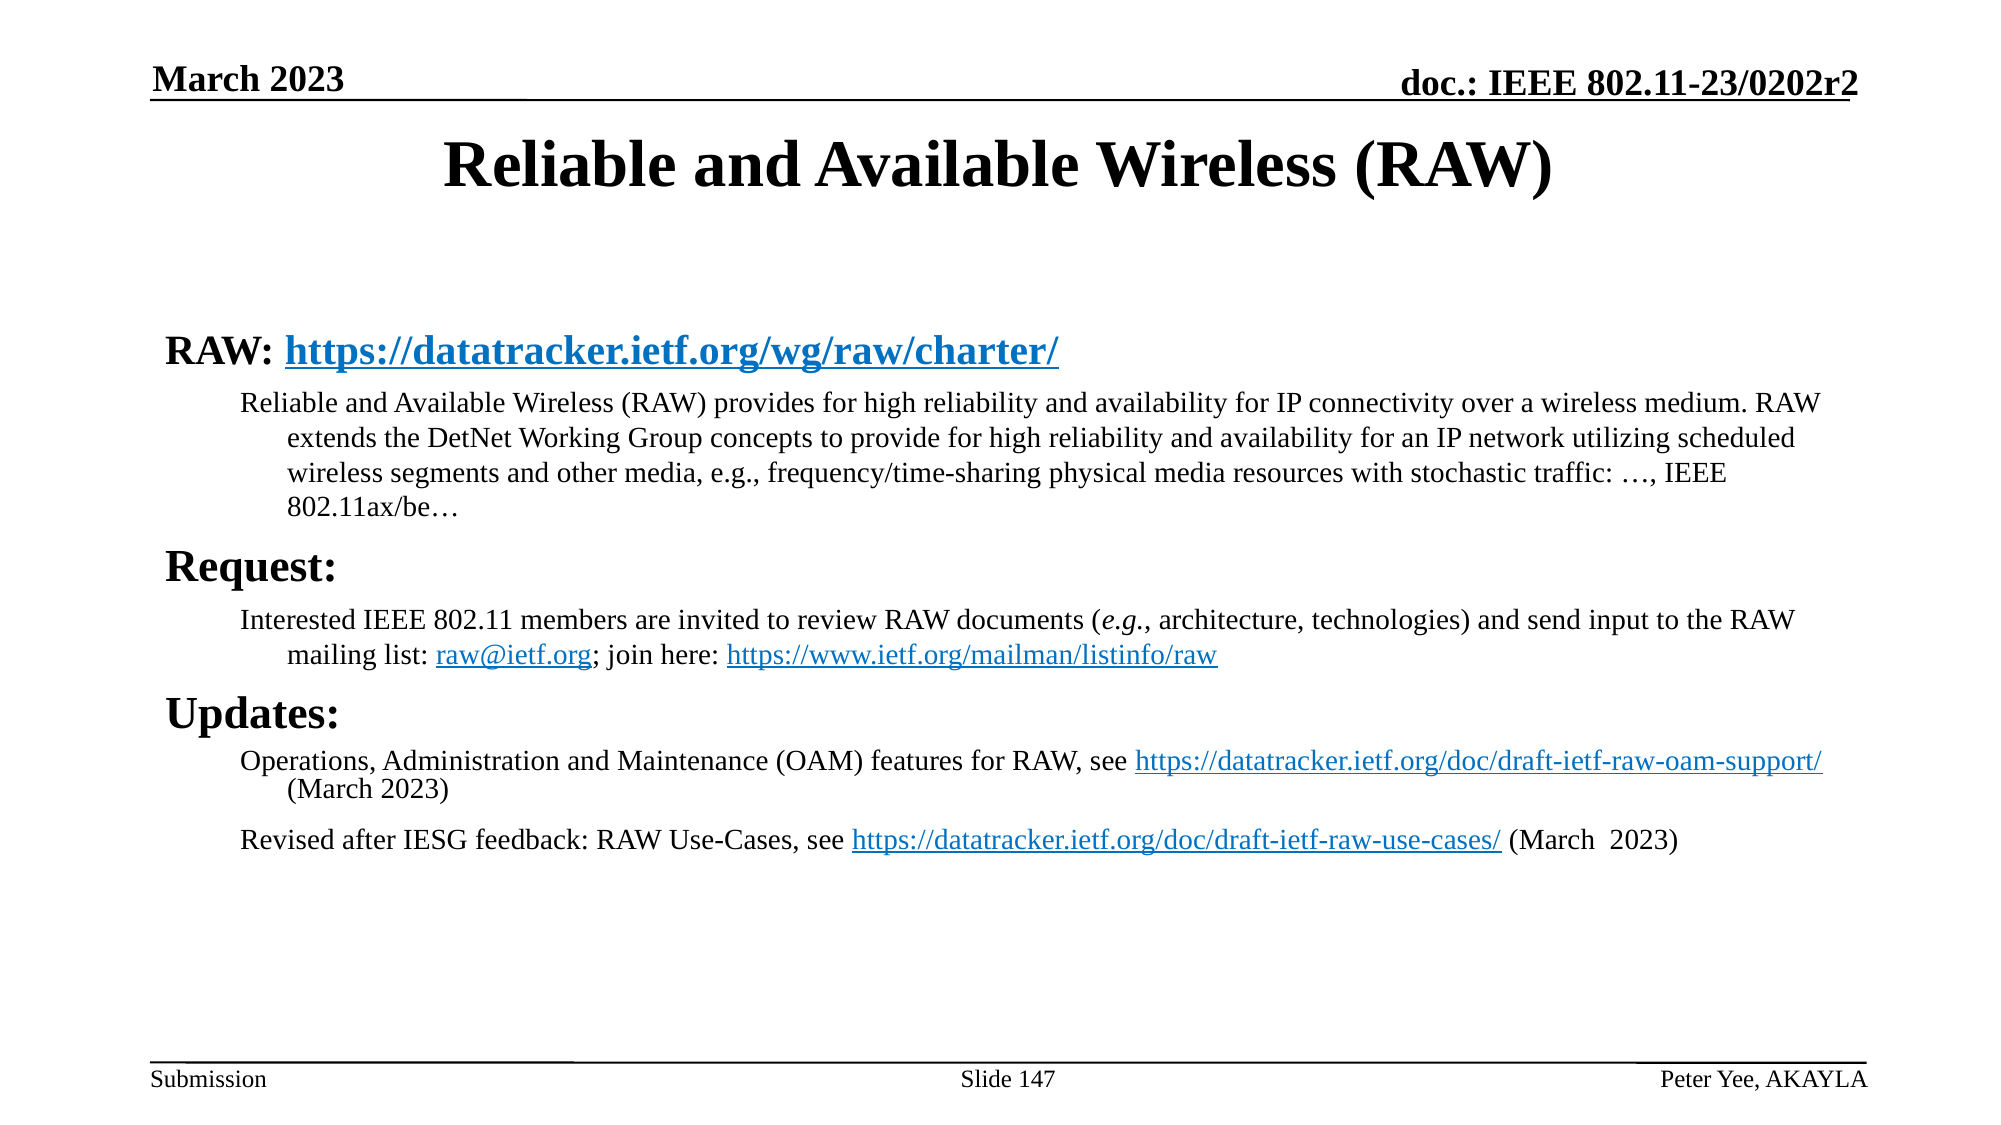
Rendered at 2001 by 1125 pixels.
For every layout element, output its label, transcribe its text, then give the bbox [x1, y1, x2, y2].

footer Peter Yee, AKAYLA [1171, 1061, 1869, 1093]
list RAW: https://datatracker.ietf.org/wg/raw/charter/ Reliable and Available Wireless (RAW) provides for high reliability and availability for IP connectivity over a wireless medium. RAW extends the DetNet Working Group concepts to provide for high reliability and availability for an IP network utilizing scheduled wireless segments and other media, e.g., frequency/time-sharing physical media resources with stochastic traffic: …, IEEE 802.11ax/be… Request: Interested IEEE 802.11 members are invited to review RAW documents (e.g., architecture, technologies) and send input to the RAW mailing list: raw@ietf.org; join here: https://www.ietf.org/mailman/listinfo/raw Updates: Operations, Administration and Maintenance (OAM) features for RAW, see https://datatracker.ietf.org/doc/draft-ietf-raw-oam-support/ (March 2023) Revised after IESG feedback: RAW Use-Cases, see https://datatracker.ietf.org/doc/draft-ietf-raw-use-cases/ (March 2023) [149, 324, 1850, 1000]
title Reliable and Available Wireless (RAW) [149, 112, 1850, 288]
slide_number Slide 147 [950, 1061, 1067, 1123]
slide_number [152, 54, 563, 100]
